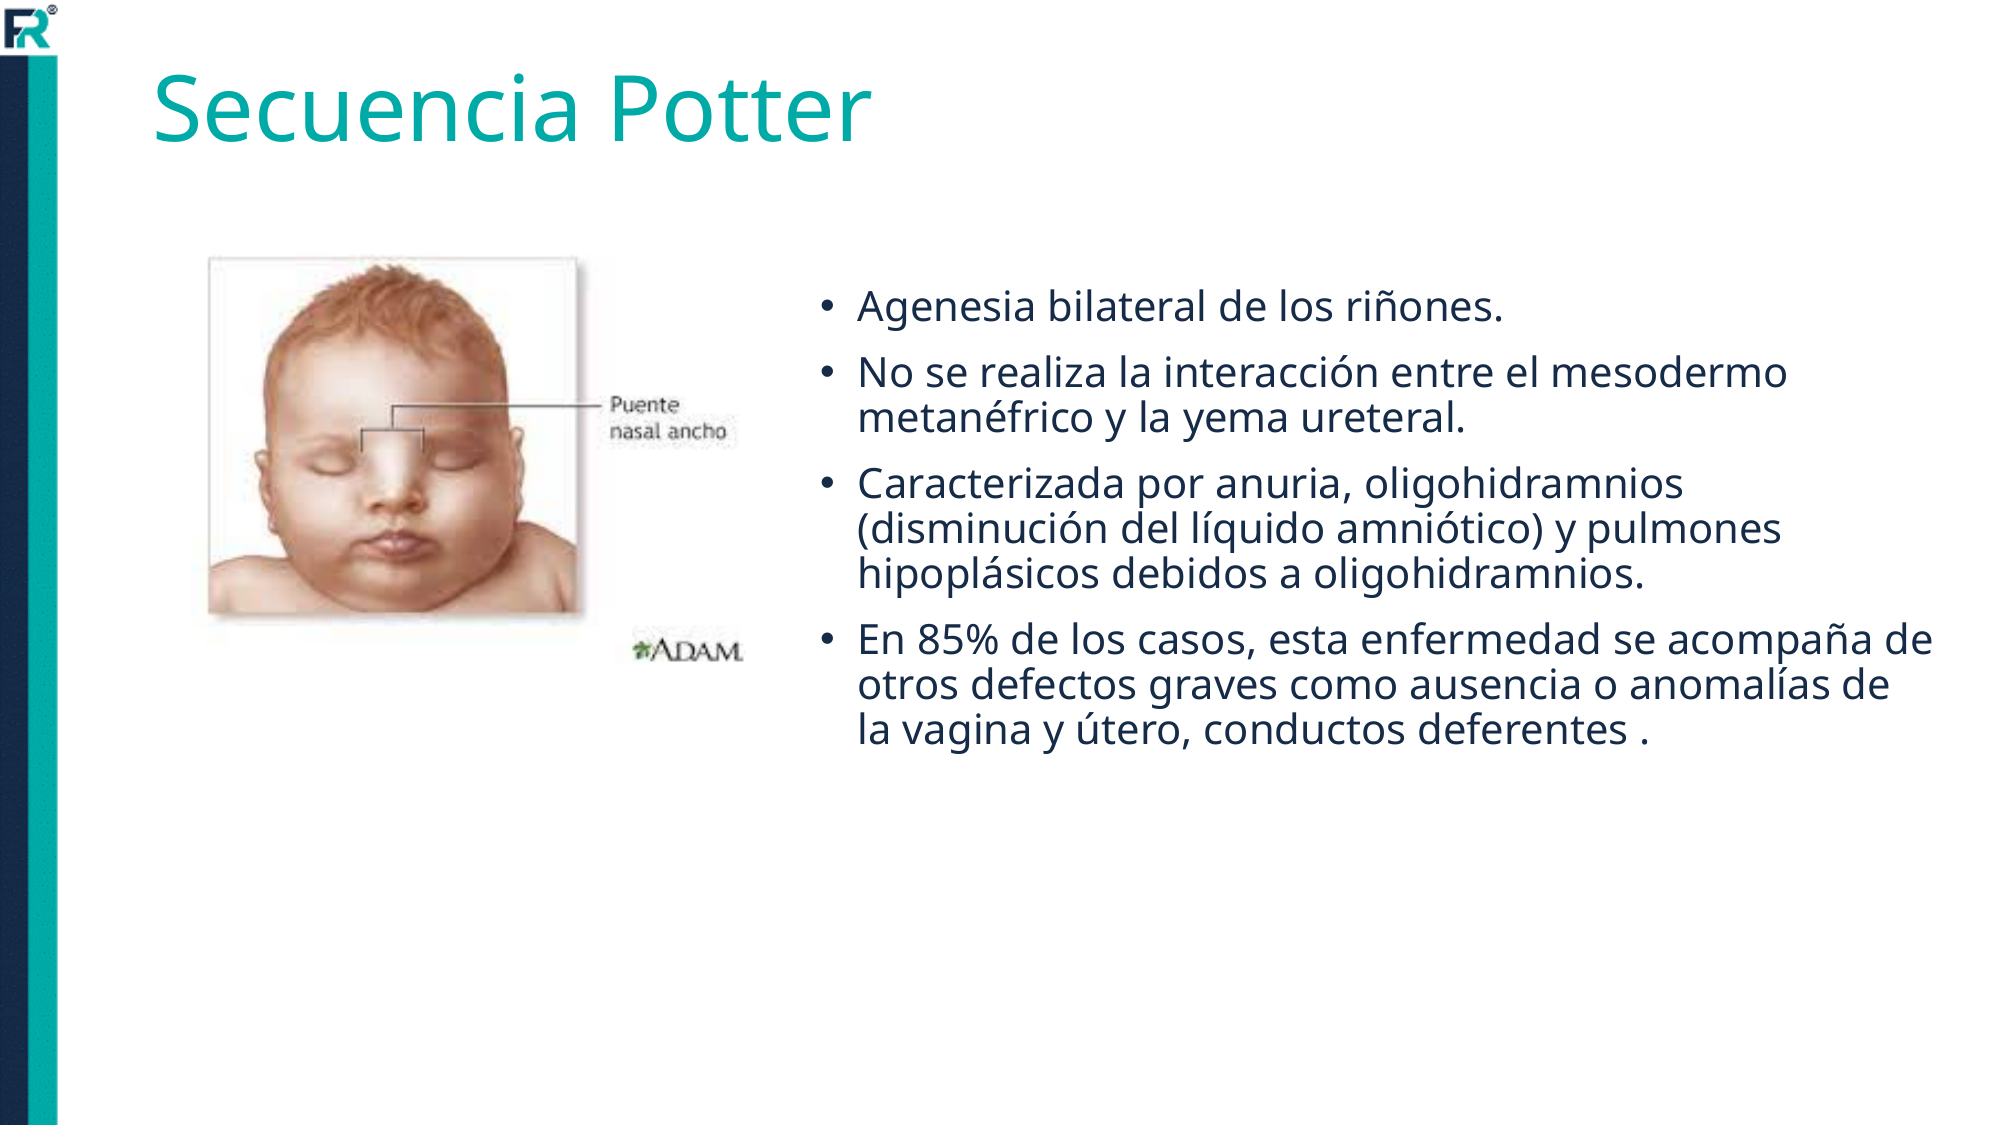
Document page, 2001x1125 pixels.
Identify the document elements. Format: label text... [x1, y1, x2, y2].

title Secuencia Potter [137, 3, 1863, 221]
picture [0, 0, 2001, 1125]
list Agenesia bilateral de los riñones. No se realiza la interacción entre el mesodermo metanéfrico y la yema ureteral. Caracterizada por anuria, oligohidramnios (disminución del líquido amniótico) y pulmones hipoplásicos debidos a oligohidramnios. En 85% de los casos, esta enfermedad se acompaña de otros defectos graves como ausencia o anomalías de la vagina y útero, conductos deferentes . [805, 277, 1952, 992]
